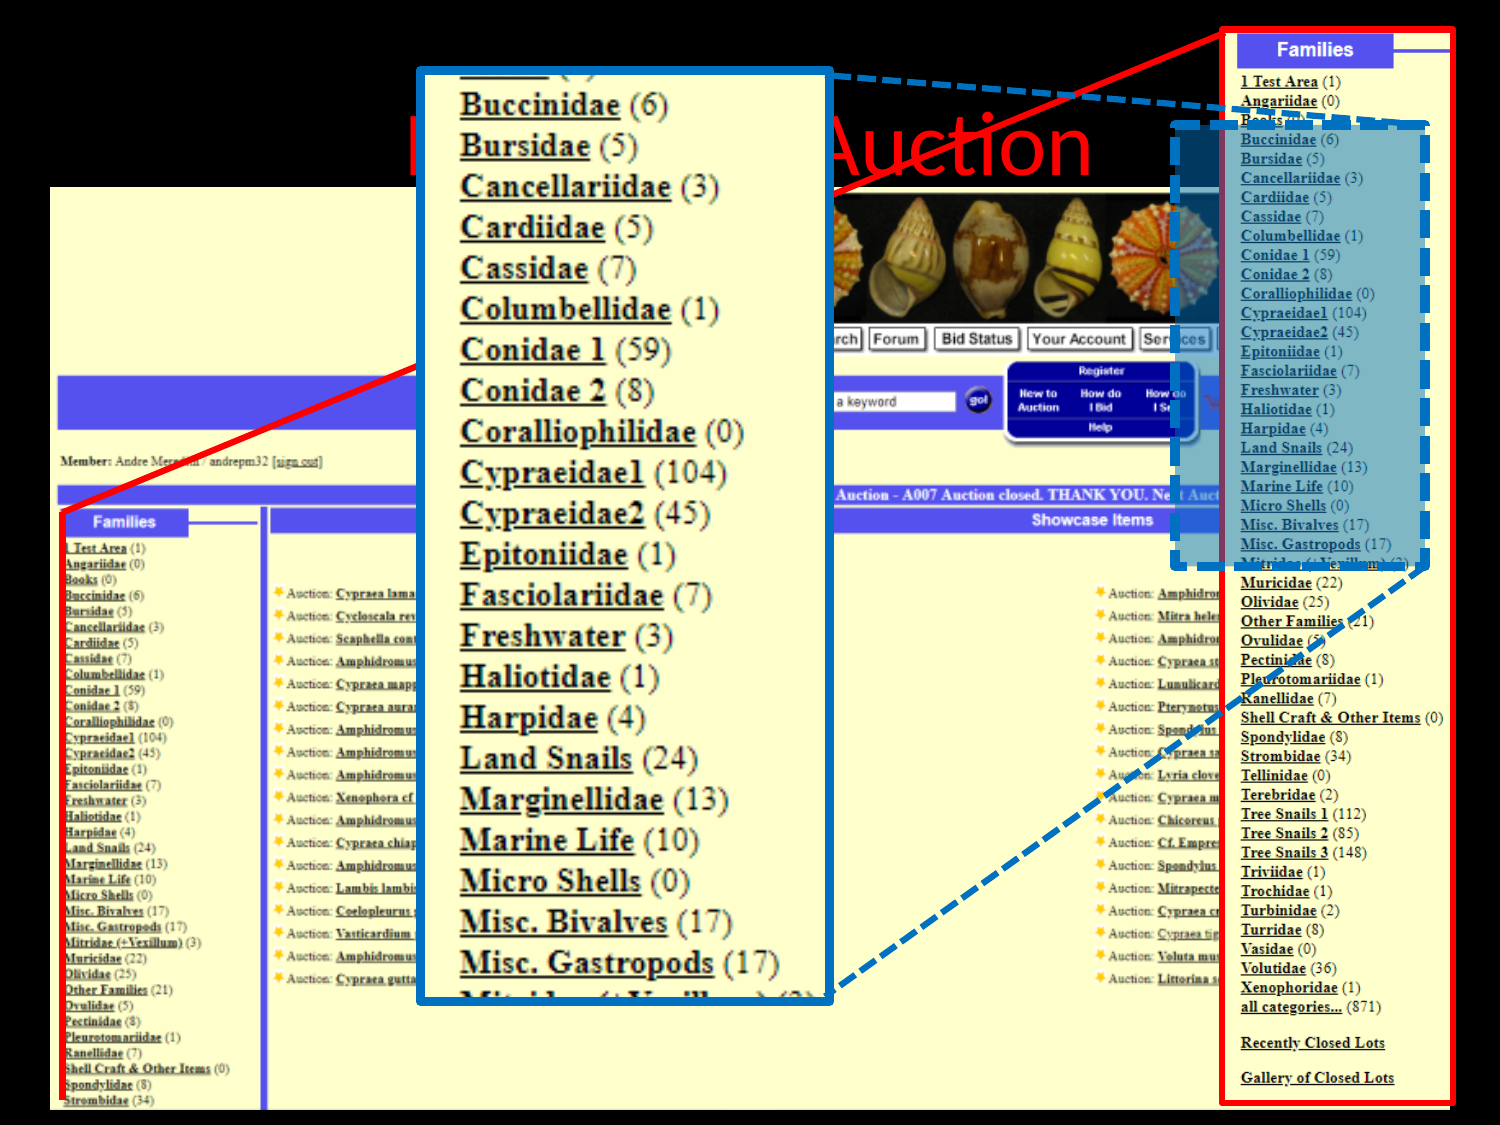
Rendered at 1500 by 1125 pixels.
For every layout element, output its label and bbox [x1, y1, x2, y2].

text_box [62, 32, 1226, 513]
text_box [824, 74, 1426, 126]
picture [424, 74, 826, 997]
list [49, 187, 1228, 1110]
text_box [824, 566, 1426, 997]
picture [1224, 32, 1451, 1101]
